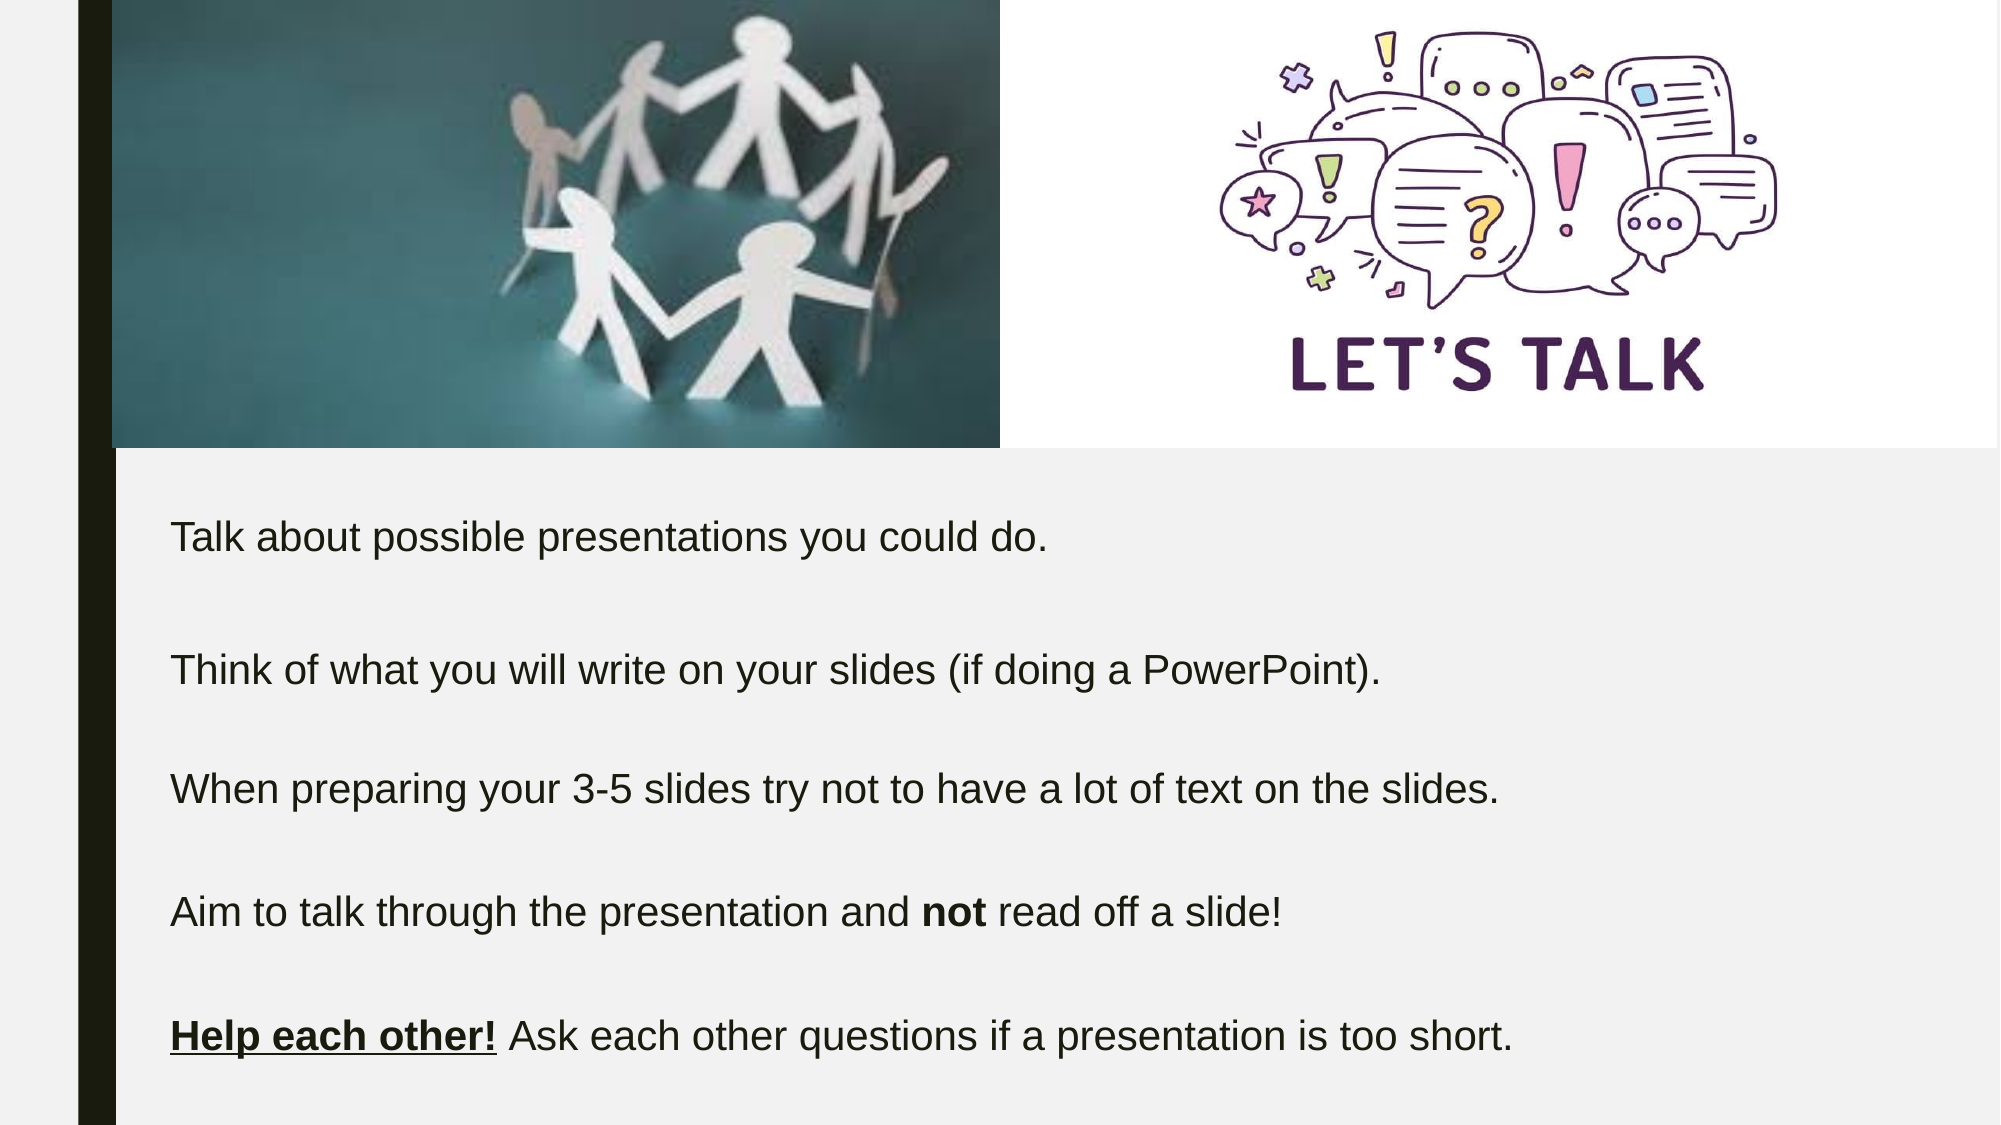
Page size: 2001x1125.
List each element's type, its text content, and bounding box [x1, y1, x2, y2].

list Talk about possible presentations you could do. Think of what you will write on your slides (if doing a PowerPoint). When preparing your 3-5 slides try not to have a lot of text on the slides. Aim to talk through the presentation and not read off a slide! Help each other! Ask each other questions if a presentation is too short. [154, 448, 1938, 1075]
picture [112, 0, 1997, 448]
